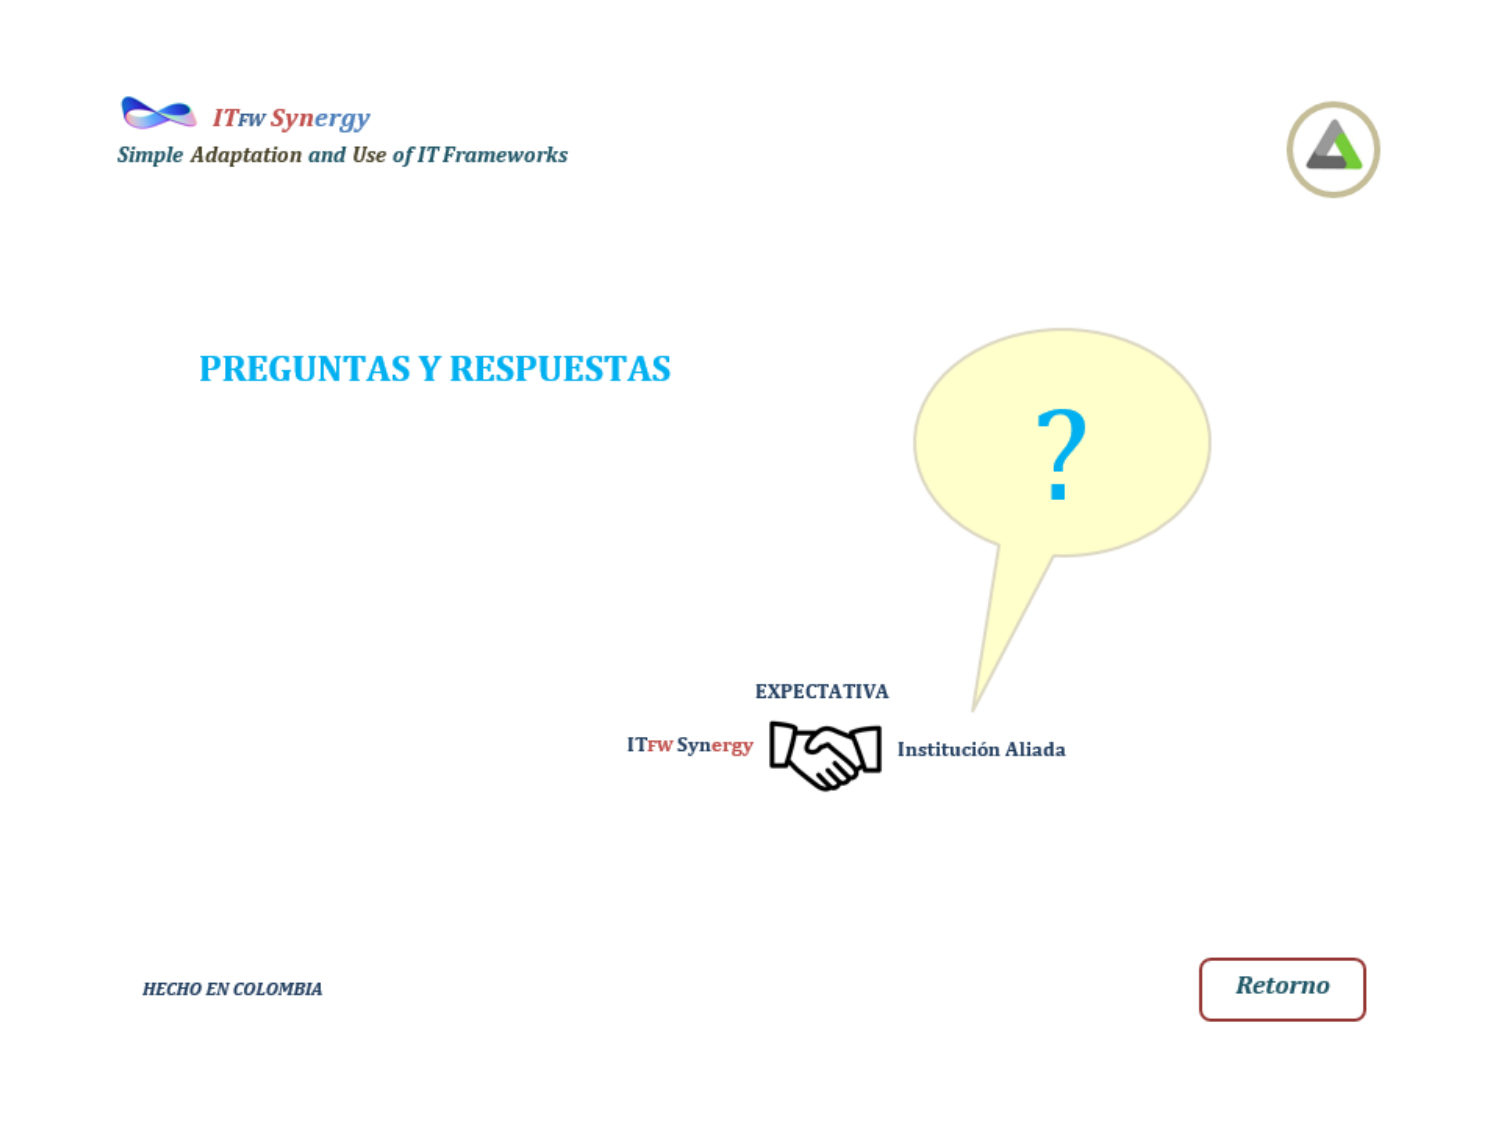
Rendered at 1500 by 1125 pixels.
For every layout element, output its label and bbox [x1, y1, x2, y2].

picture [99, 77, 1401, 1047]
